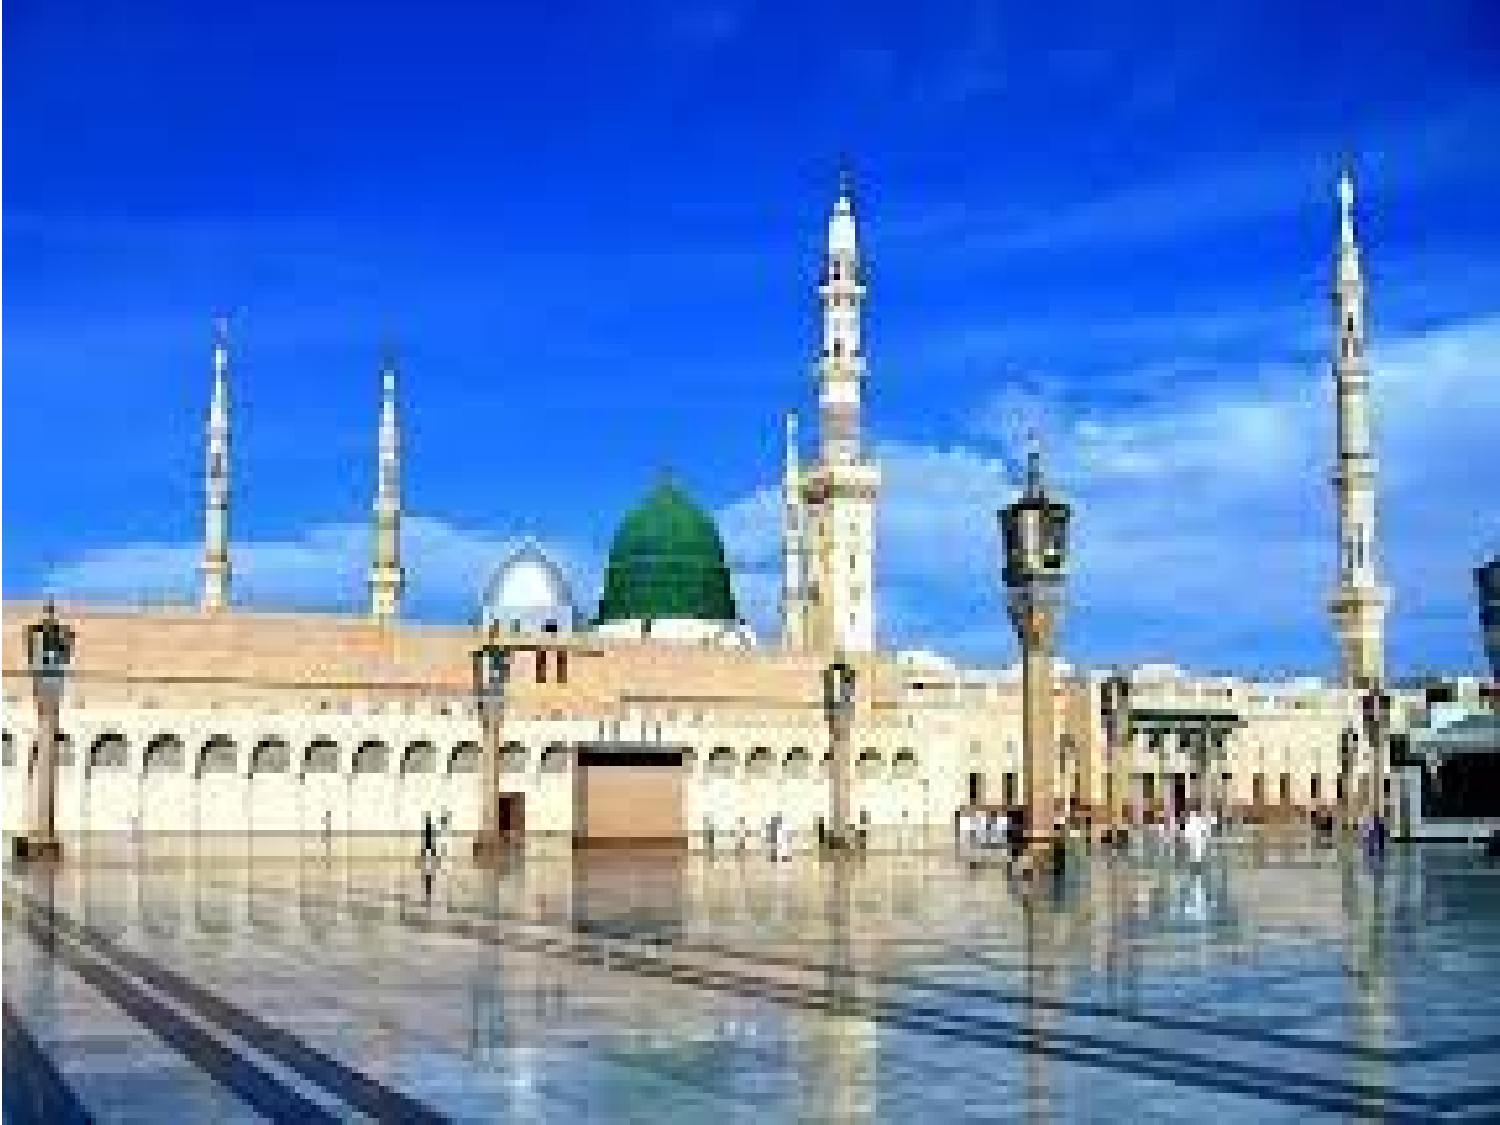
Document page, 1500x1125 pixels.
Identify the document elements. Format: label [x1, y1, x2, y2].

list [1, 0, 1500, 1125]
